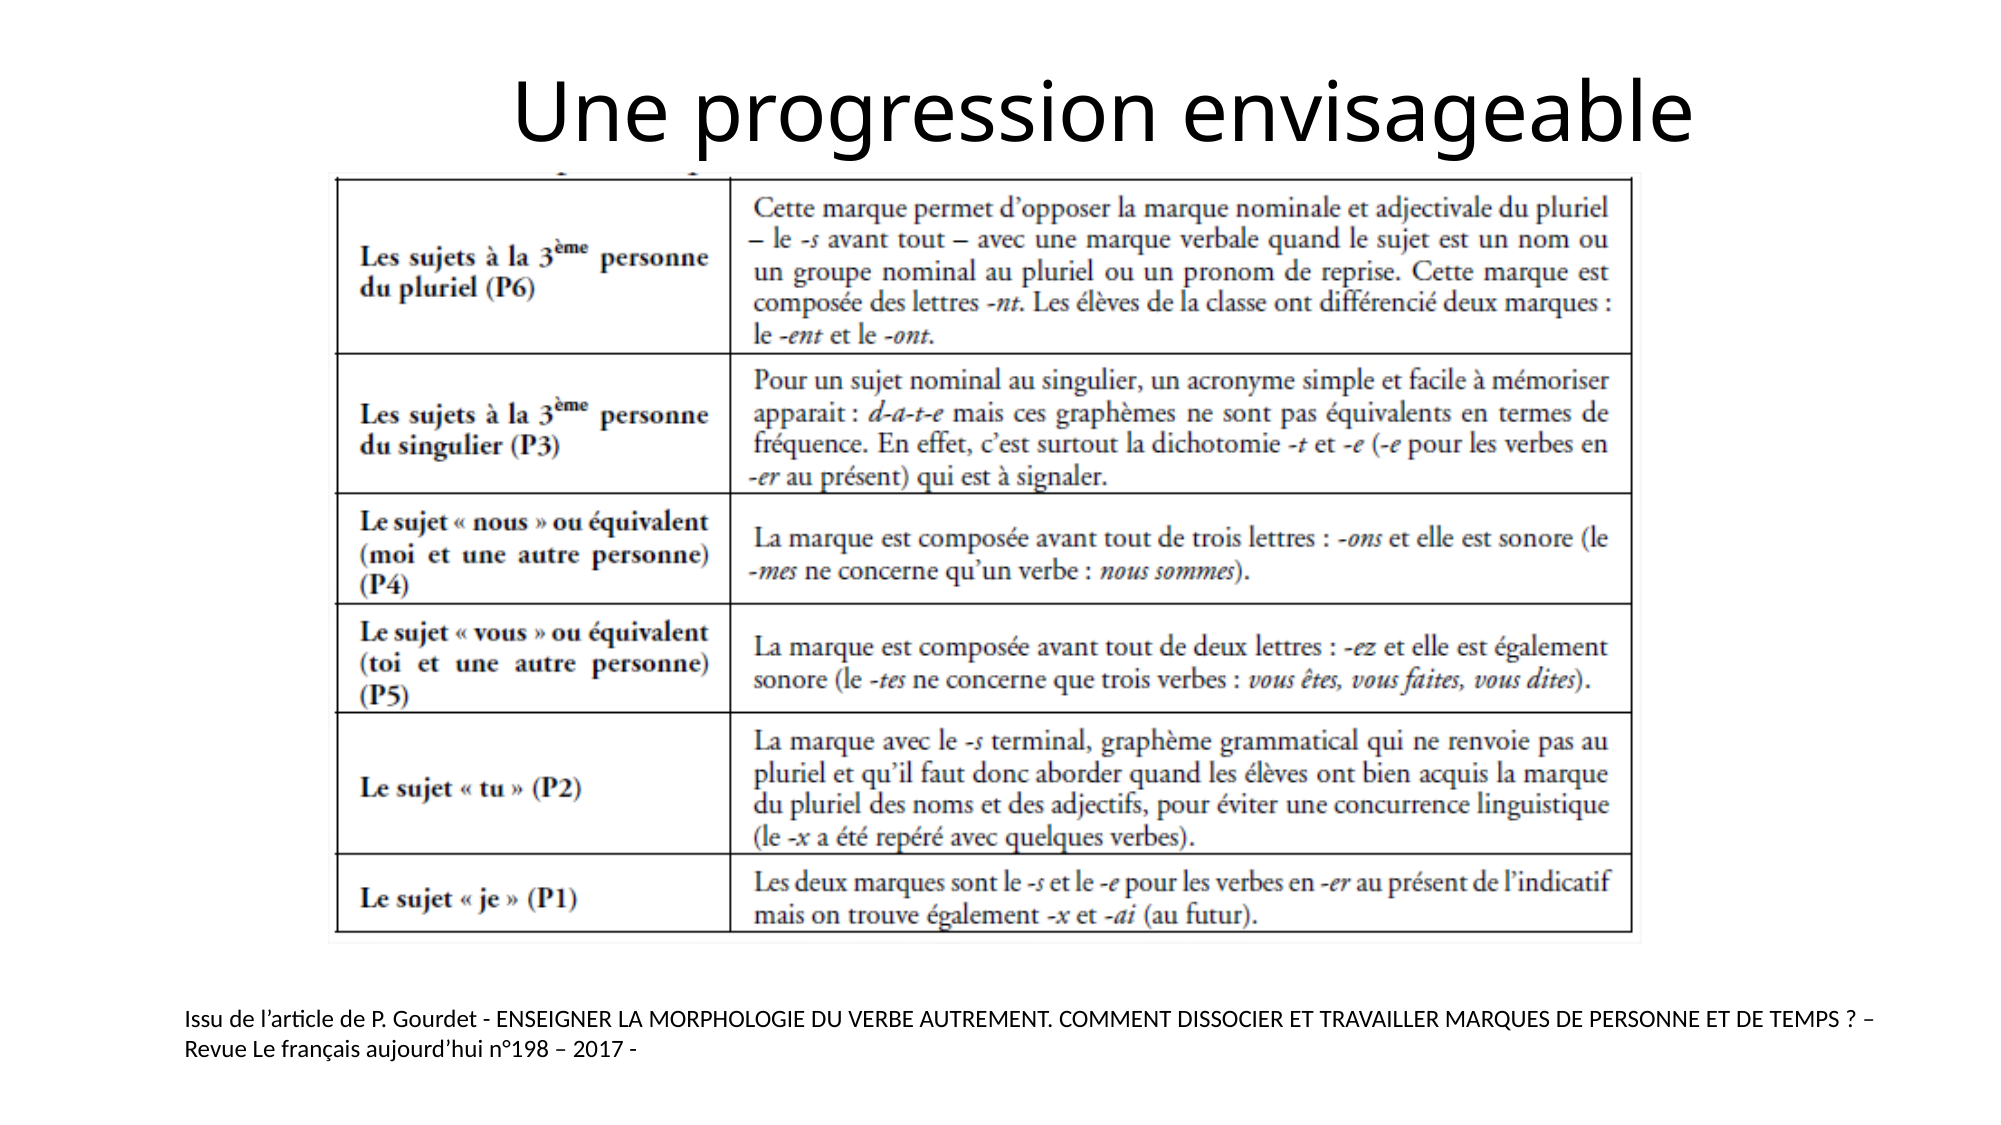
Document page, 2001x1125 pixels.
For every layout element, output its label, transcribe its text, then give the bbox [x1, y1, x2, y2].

text_box Issu de l’article de P. Gourdet - ENSEIGNER LA MORPHOLOGIE DU VERBE AUTREMENT. COMMENT DISSOCIER ET TRAVAILLER MARQUES DE PERSONNE ET DE TEMPS ? – Revue Le français aujourd’hui n°198 – 2017 - [169, 995, 1907, 1071]
picture [328, 172, 1642, 944]
title Une progression envisageable [496, 59, 1715, 169]
